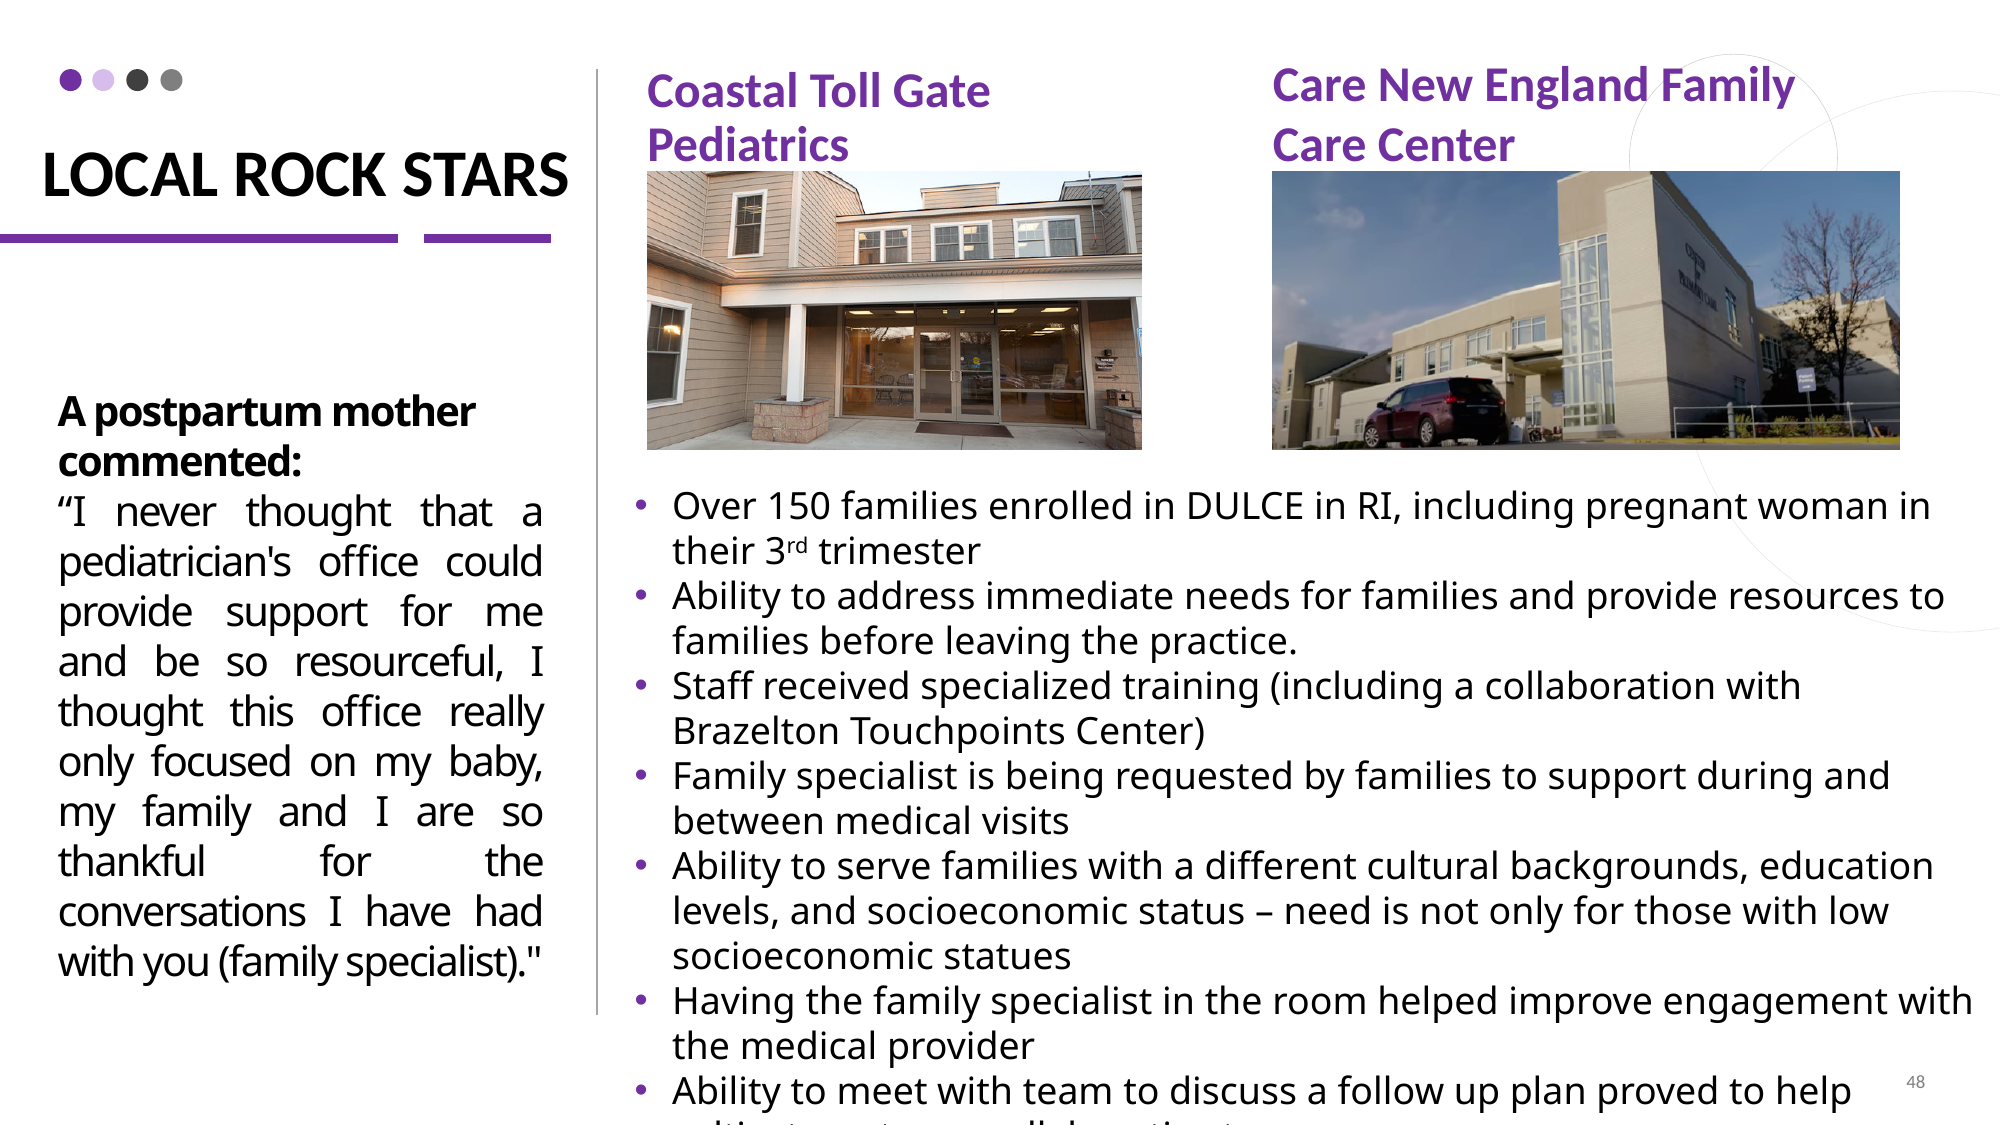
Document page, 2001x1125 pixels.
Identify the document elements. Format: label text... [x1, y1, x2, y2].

list Coastal Toll Gate Pediatrics [647, 73, 1191, 172]
title Local rock stars [42, 40, 606, 211]
picture [1272, 171, 1900, 450]
picture [647, 171, 1142, 450]
slide_number 48 [1490, 1060, 1941, 1102]
list Care New England Family Care Center [1272, 98, 1931, 172]
text_box A postpartum mother commented: “I never thought that a pediatrician's office could provide support for me and be so resourceful, I thought this office really only focused on my baby, my family and I are so thankful for the conversations I have had with you (family specialist)." [42, 377, 558, 993]
list Over 150 families enrolled in DULCE in RI, including pregnant woman in their 3rd trimester Ability to address immediate needs for families and provide resources to families before leaving the practice. Staff received specialized training (including a collaboration with Brazelton Touchpoints Center) Family specialist is being requested by families to support during and between medical visits Ability to serve families with a different cultural backgrounds, education levels, and socioeconomic status – need is not only for those with low socioeconomic statues Having the family specialist in the room helped improve engagement with the medical provider Ability to meet with team to discuss a follow up plan proved to help cultivate a strong collaborative team [634, 482, 1977, 1028]
